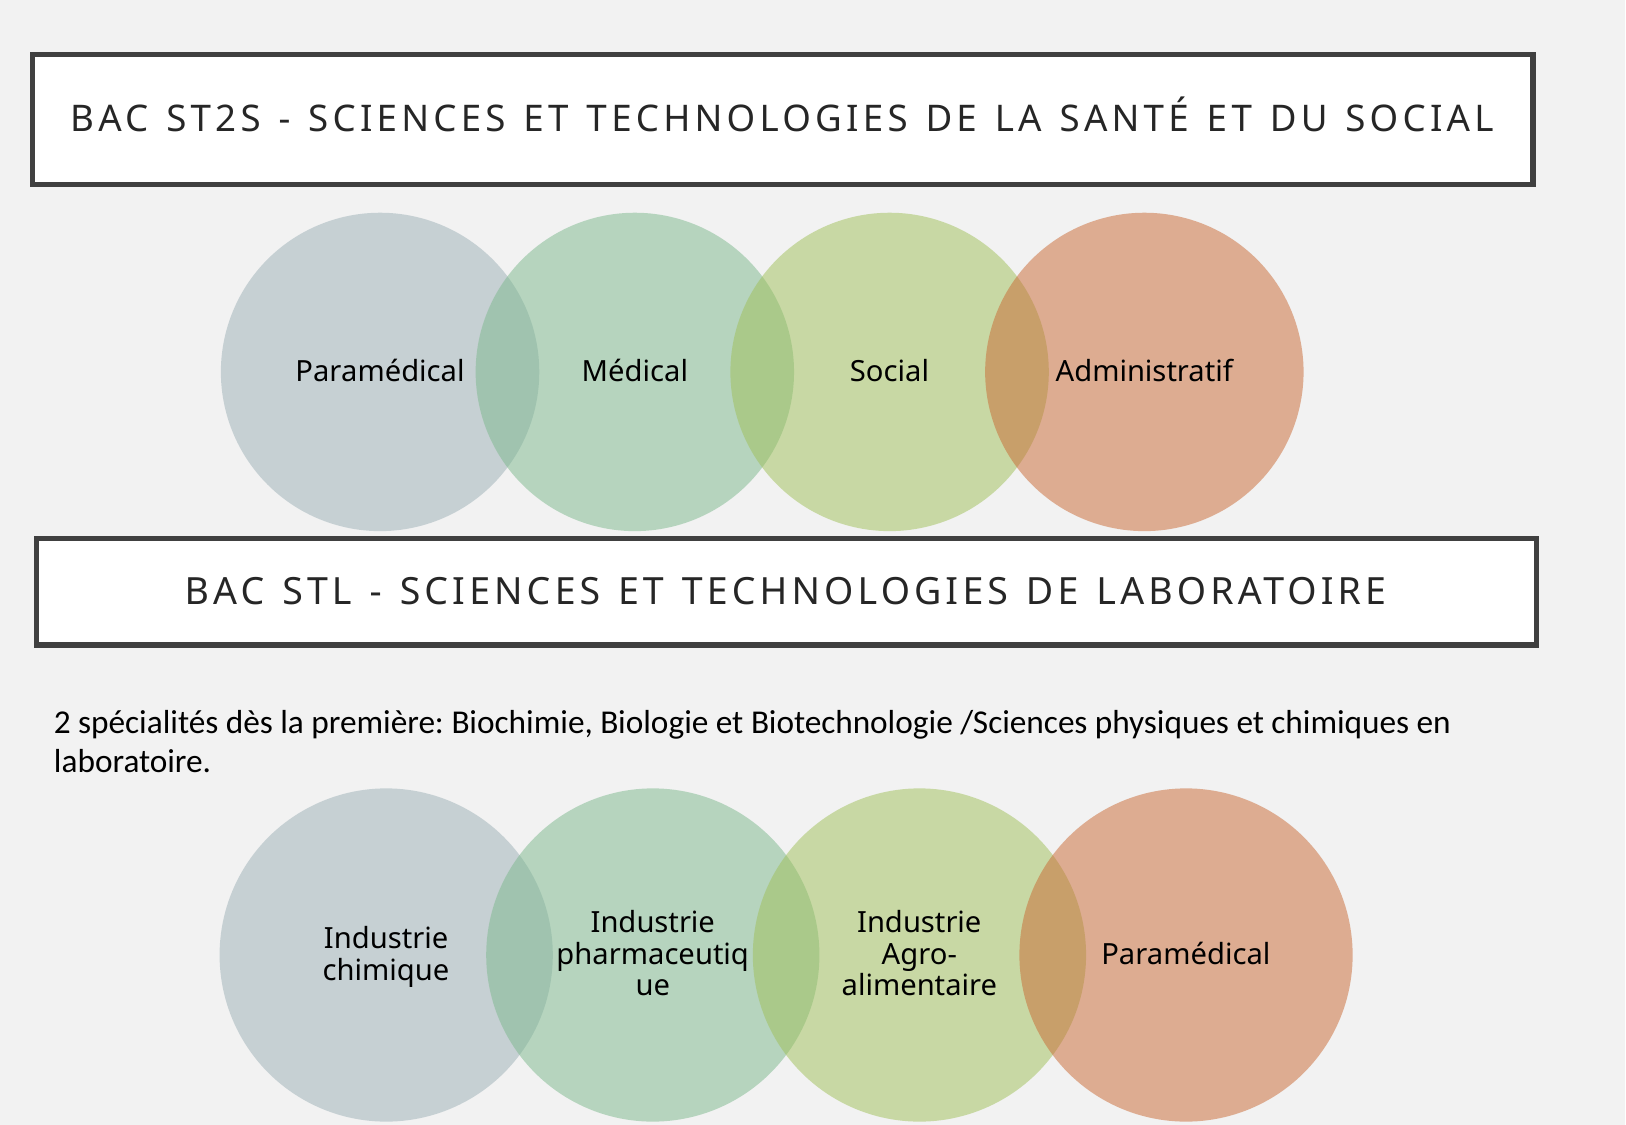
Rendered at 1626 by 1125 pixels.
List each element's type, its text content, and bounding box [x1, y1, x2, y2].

title BAC ST2S - Sciences et Technologies de la Santé et du Social [30, 52, 1536, 187]
text_box BAC STL - Sciences et Technologies de Laboratoire [36, 538, 1537, 646]
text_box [130, 212, 1395, 532]
text_box 2 spécialités dès la première: Biochimie, Biologie et Biotechnologie /Sciences physiques et chimiques en laboratoire. [39, 692, 1533, 787]
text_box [155, 788, 1417, 1122]
